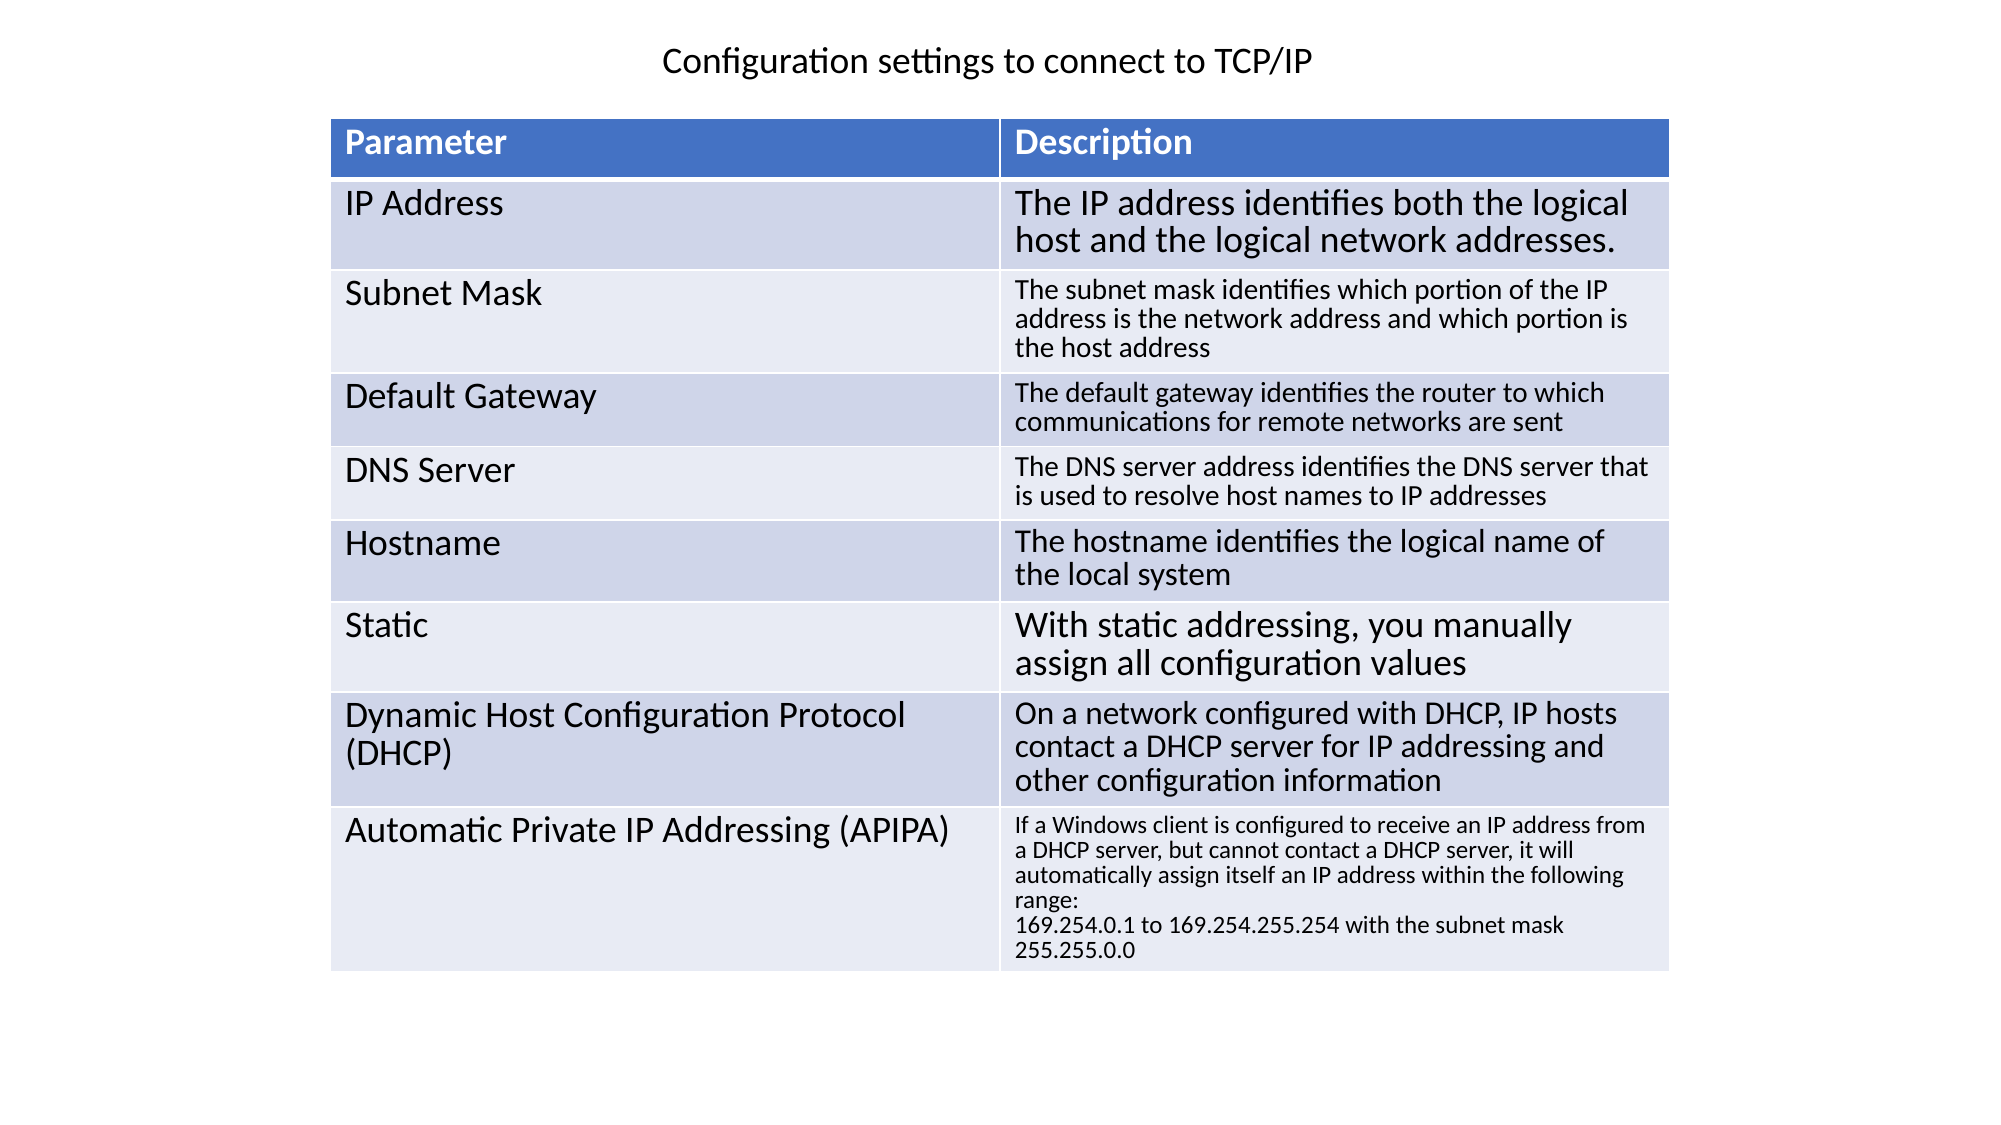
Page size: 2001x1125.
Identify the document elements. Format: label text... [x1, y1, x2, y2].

table_cell The subnet mask identifies which portion of the IP address is the network address and which portion is the host address [1001, 271, 1669, 372]
table_cell Hostname [331, 521, 999, 601]
table_cell Default Gateway [331, 374, 999, 446]
table_header Description [1001, 119, 1669, 177]
table_cell Automatic Private IP Addressing (APIPA) [331, 808, 999, 971]
table_cell Static [331, 603, 999, 691]
table_cell Subnet Mask [331, 271, 999, 372]
table_cell IP Address [331, 182, 999, 269]
table_header Parameter [331, 119, 999, 177]
table_cell Dynamic Host Configuration Protocol (DHCP) [331, 693, 999, 806]
table_cell The default gateway identifies the router to which communications for remote networks are sent [1001, 374, 1669, 446]
table_cell DNS Server [331, 447, 999, 519]
table_cell The IP address identifies both the logical host and the logical network addresses. [1001, 182, 1669, 269]
table_cell On a network configured with DHCP, IP hosts contact a DHCP server for IP addressing and other configuration information [1001, 693, 1669, 806]
text_box Configuration settings to connect to TCP/IP [647, 28, 1426, 89]
table_cell The hostname identifies the logical name of the local system [1001, 521, 1669, 601]
table_cell The DNS server address identifies the DNS server that is used to resolve host names to IP addresses [1001, 447, 1669, 519]
table_cell With static addressing, you manually assign all configuration values [1001, 603, 1669, 691]
table_cell If a Windows client is configured to receive an IP address from a DHCP server, but cannot contact a DHCP server, it will automatically assign itself an IP address within the following range: 169.254.0.1 to 169.254.255.254 with the subnet mask 255.255.0.0 [1001, 808, 1669, 971]
